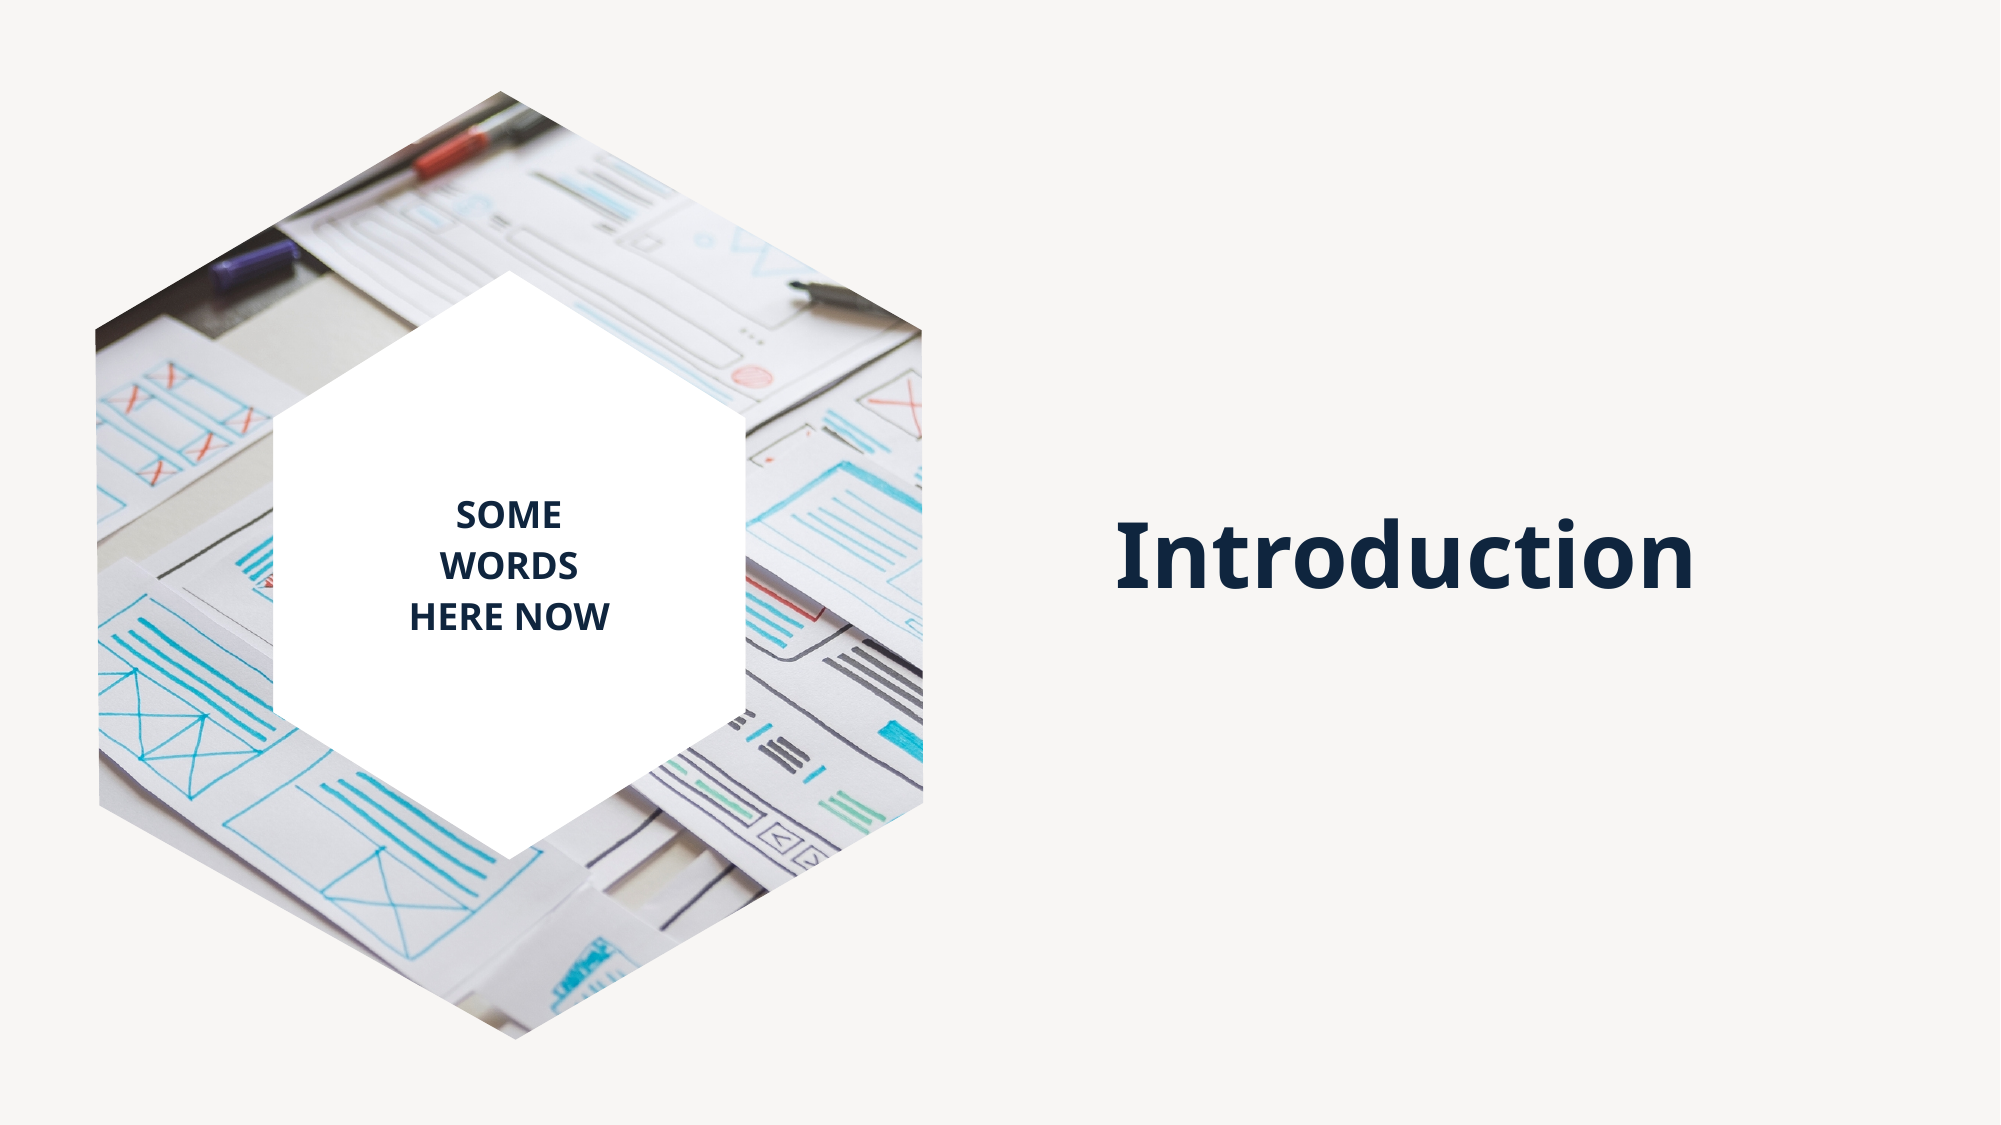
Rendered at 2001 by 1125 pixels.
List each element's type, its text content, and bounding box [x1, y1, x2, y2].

title Introduction [1100, 330, 1830, 787]
picture [95, 91, 924, 1040]
